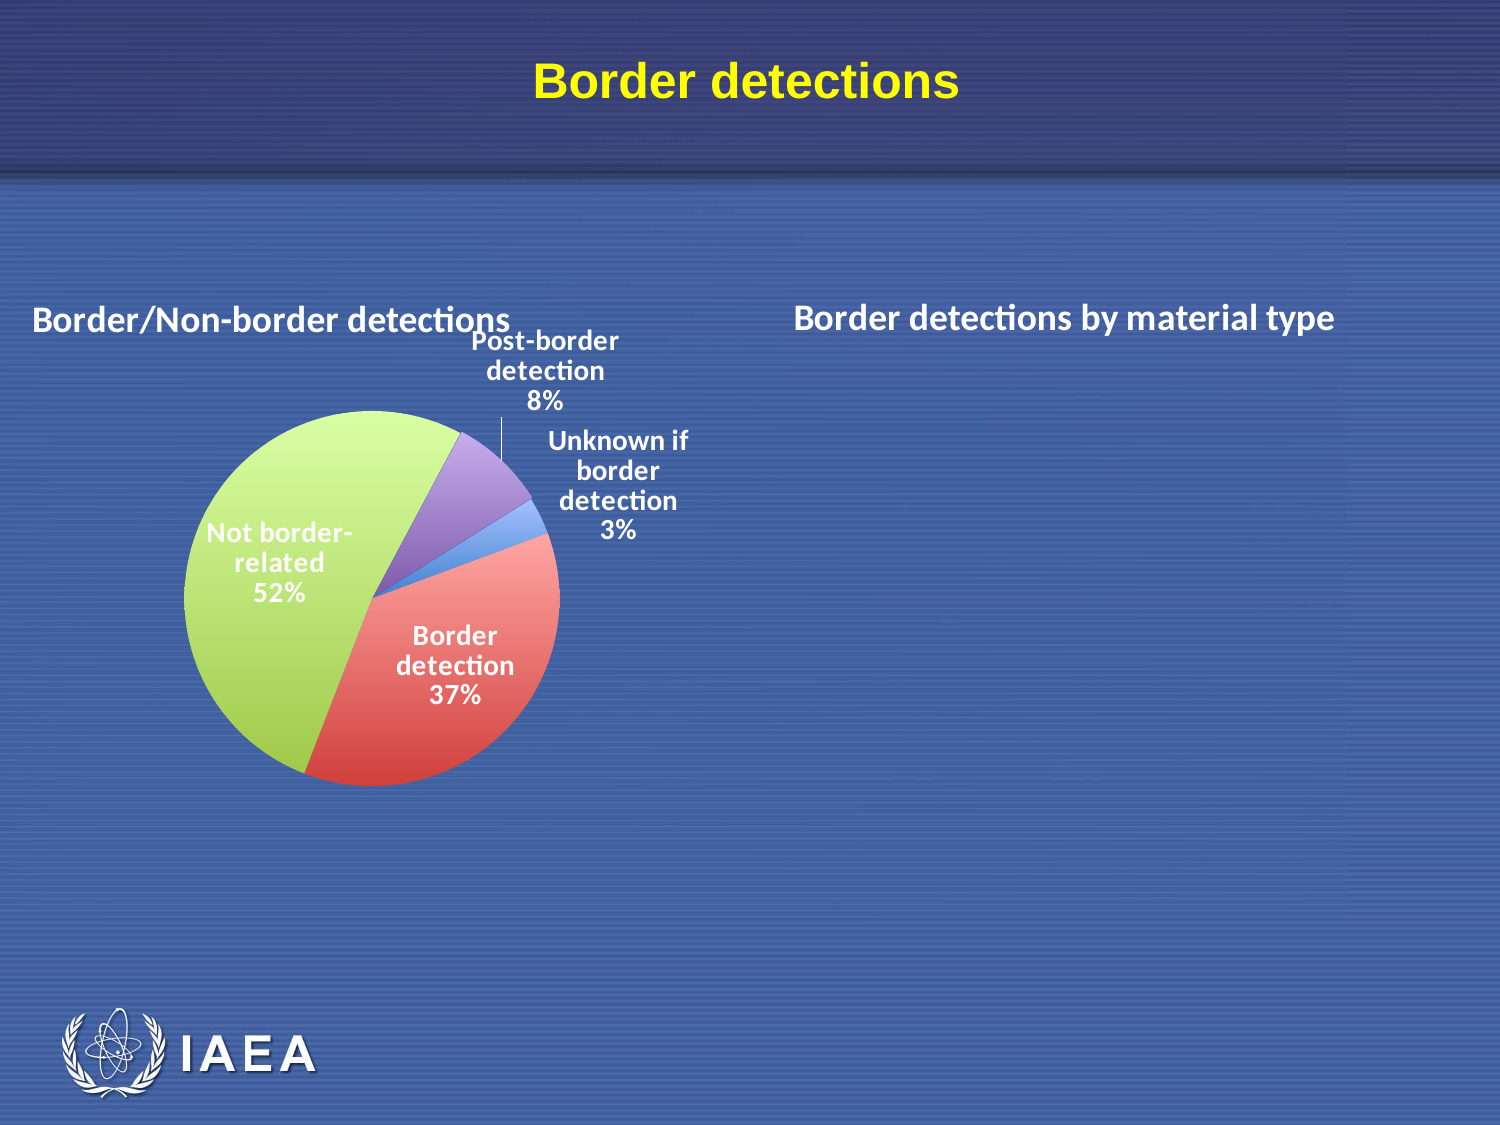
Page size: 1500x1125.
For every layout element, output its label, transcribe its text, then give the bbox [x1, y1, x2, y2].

title Border detections [46, 15, 1447, 142]
chart [0, 290, 1453, 847]
picture [0, 0, 1500, 1125]
